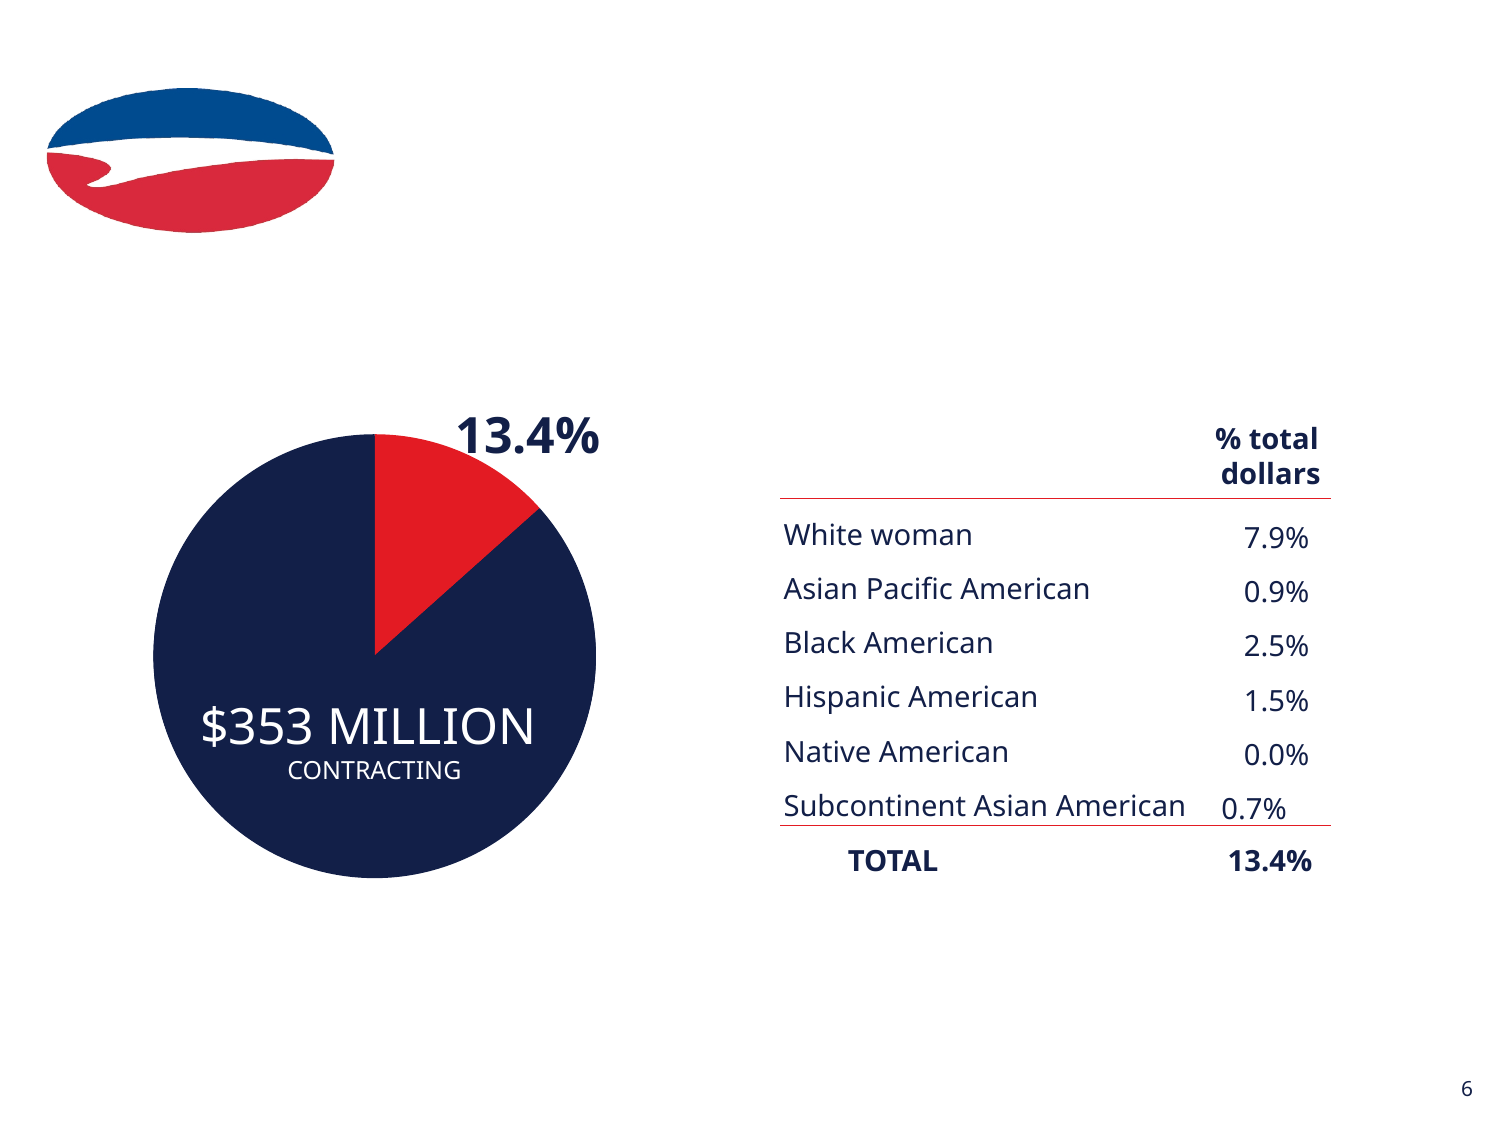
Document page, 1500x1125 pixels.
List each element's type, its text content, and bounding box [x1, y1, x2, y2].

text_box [751, 408, 1376, 880]
text_box 6 [1137, 1068, 1488, 1109]
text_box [29, 396, 721, 887]
picture [41, 88, 336, 239]
